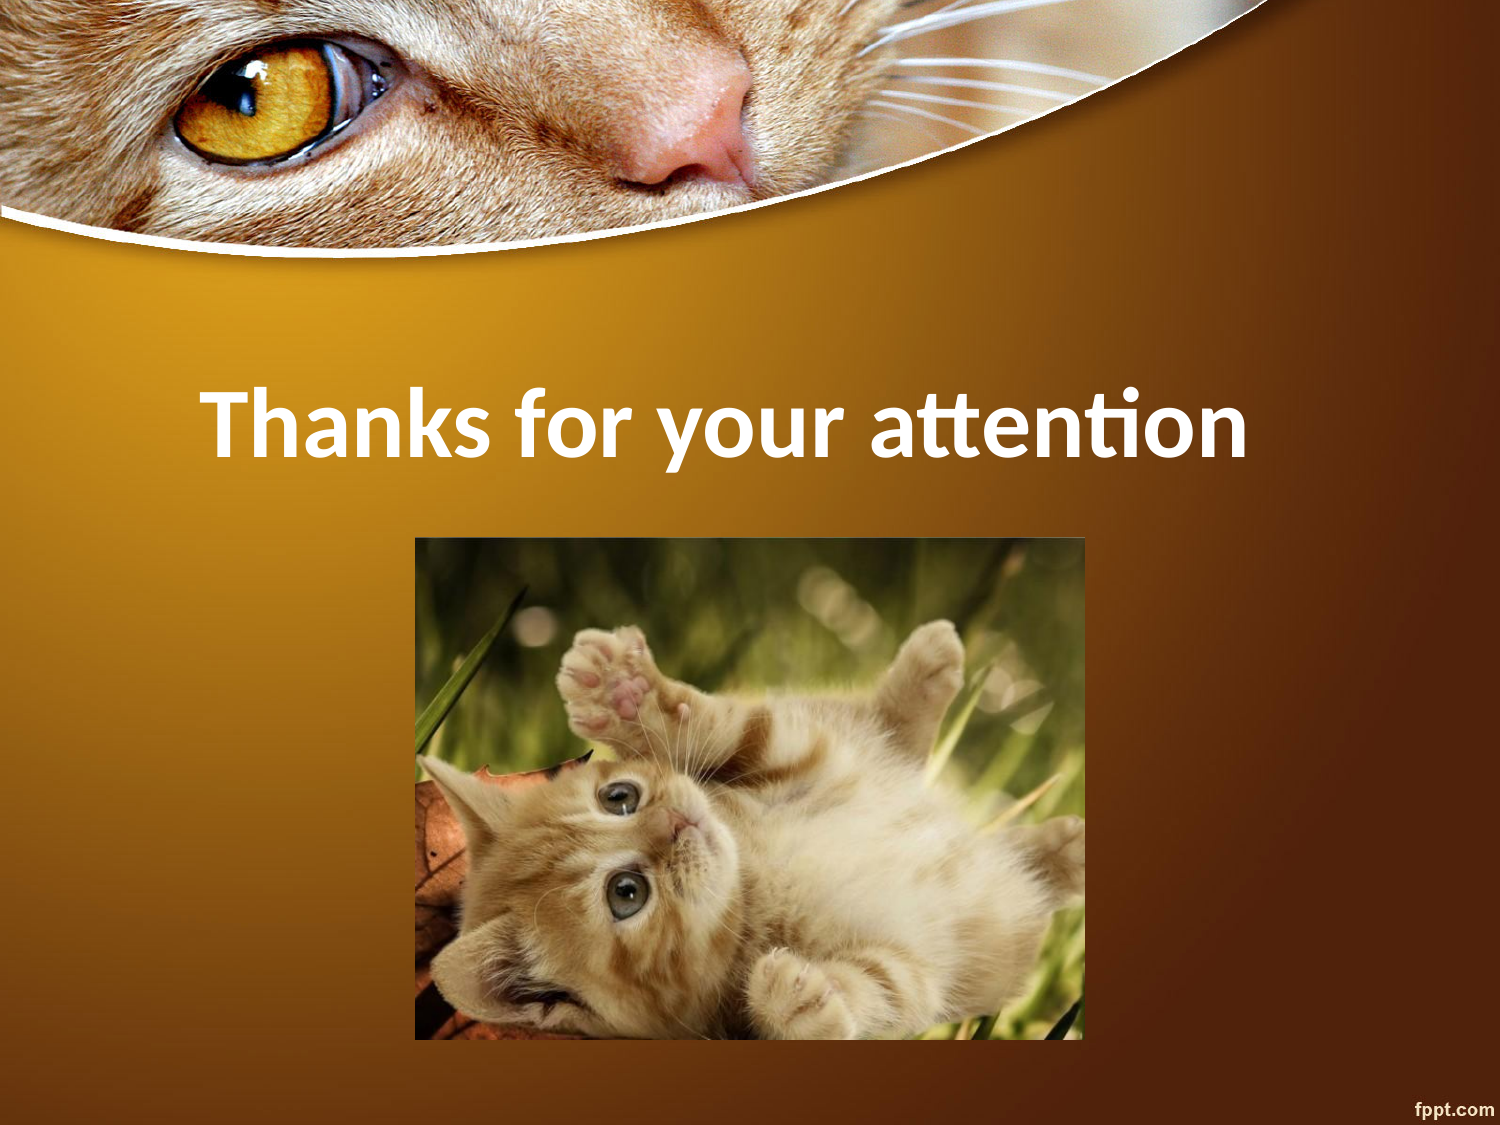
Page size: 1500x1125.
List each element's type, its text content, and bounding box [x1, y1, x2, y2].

picture [0, 0, 1500, 1125]
list Thanks for your attention [23, 350, 1427, 1077]
